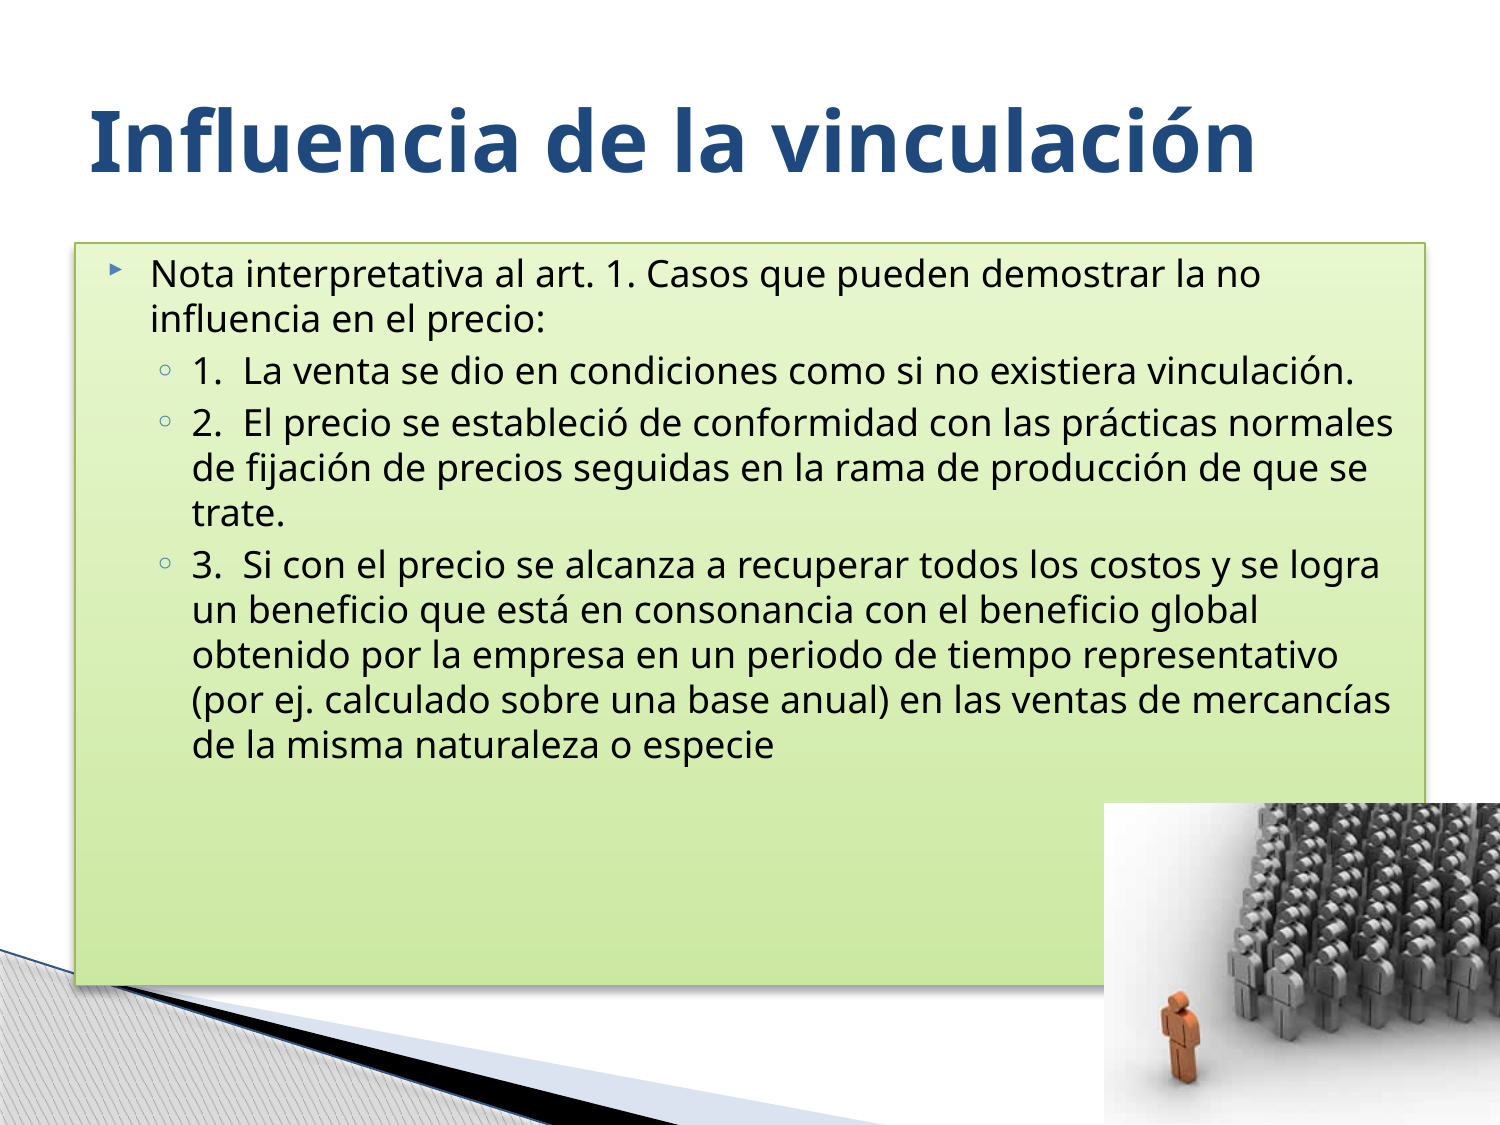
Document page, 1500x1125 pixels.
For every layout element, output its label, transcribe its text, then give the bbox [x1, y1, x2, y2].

title Influencia de la vinculación [75, 45, 1425, 233]
picture [1104, 802, 1500, 1124]
list Nota interpretativa al art. 1. Casos que pueden demostrar la no influencia en el precio: 1. La venta se dio en condiciones como si no existiera vinculación. 2. El precio se estableció de conformidad con las prácticas normales de fijación de precios seguidas en la rama de producción de que se trate. 3. Si con el precio se alcanza a recuperar todos los costos y se logra un beneficio que está en consonancia con el beneficio global obtenido por la empresa en un periodo de tiempo representativo (por ej. calculado sobre una base anual) en las ventas de mercancías de la misma naturaleza o especie [74, 242, 1426, 986]
